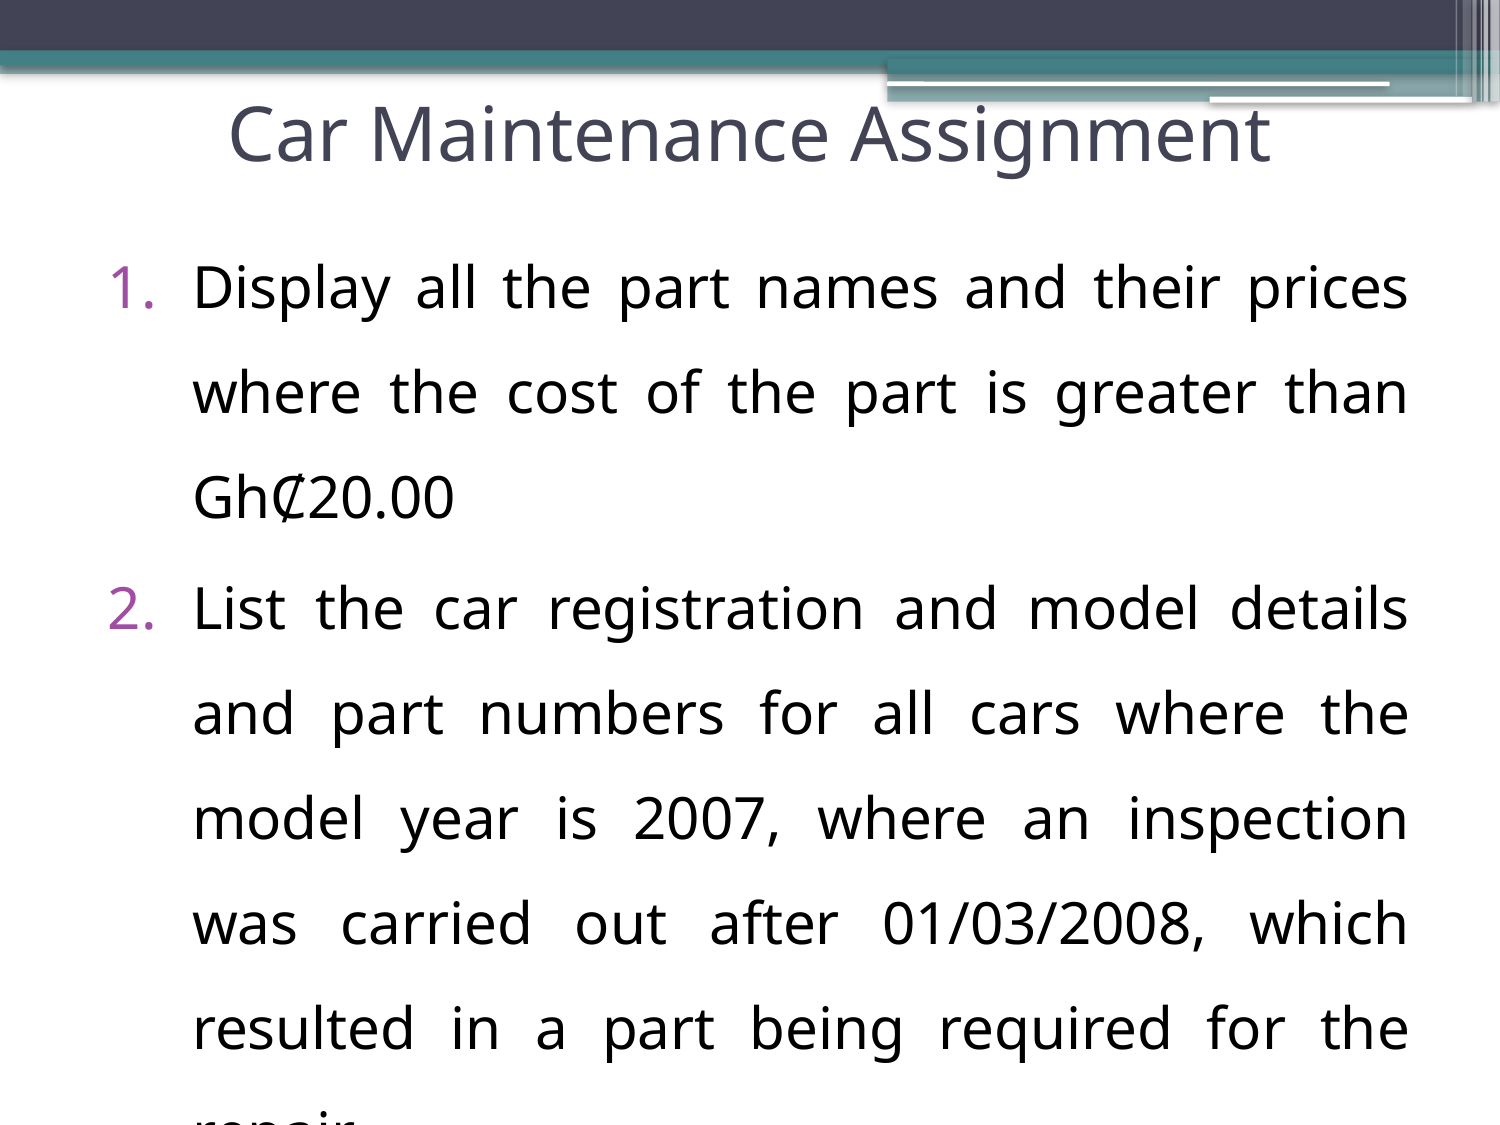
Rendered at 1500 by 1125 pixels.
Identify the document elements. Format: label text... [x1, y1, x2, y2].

title Car Maintenance Assignment [75, 78, 1425, 185]
list Display all the part names and their prices where the cost of the part is greater than GhȻ20.00 List the car registration and model details and part numbers for all cars where the model year is 2007, where an inspection was carried out after 01/03/2008, which resulted in a part being required for the repair. [75, 208, 1425, 1079]
